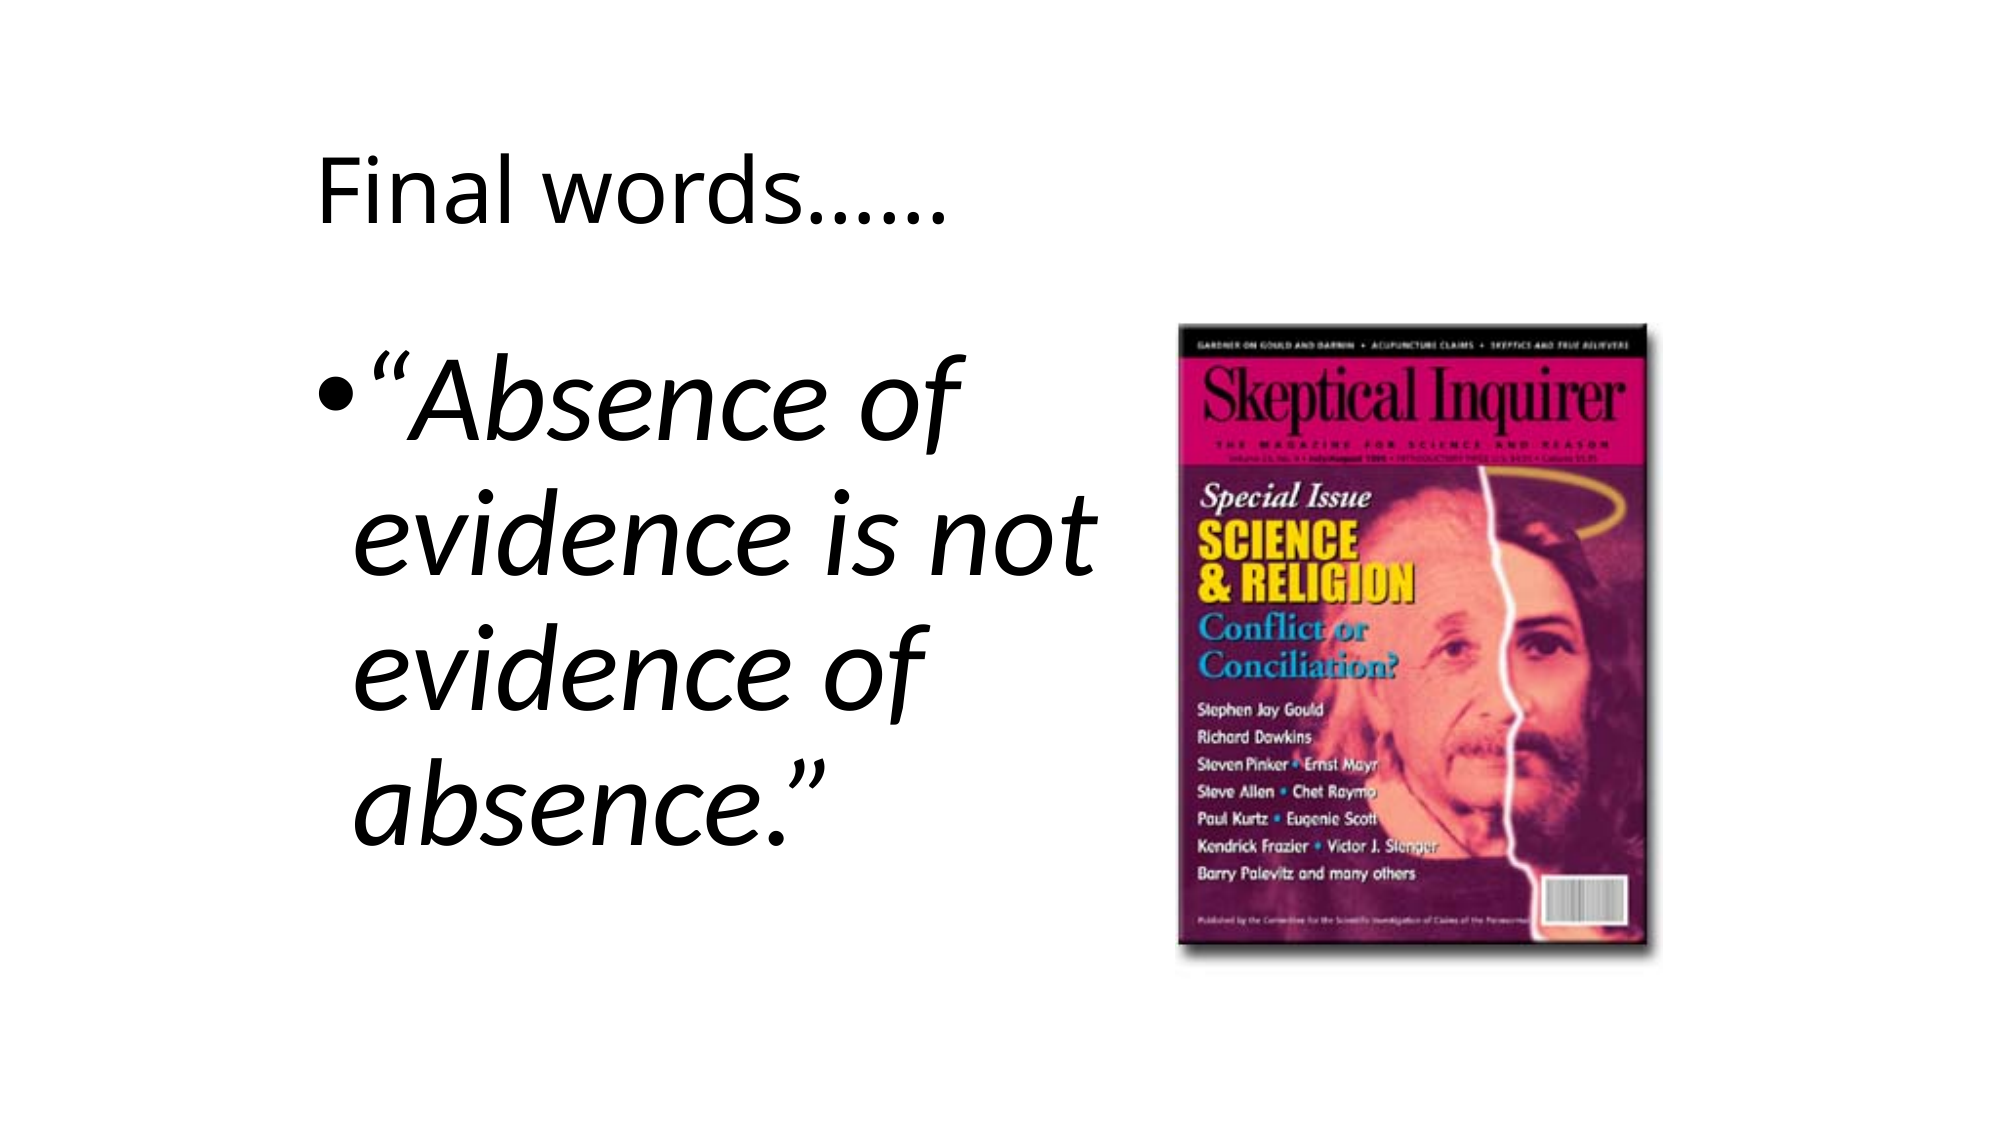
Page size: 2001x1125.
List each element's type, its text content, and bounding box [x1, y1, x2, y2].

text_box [1174, 322, 1663, 986]
title Final words…... [299, 99, 2000, 288]
list “Absence of evidence is not evidence of absence.” [299, 324, 1133, 1000]
